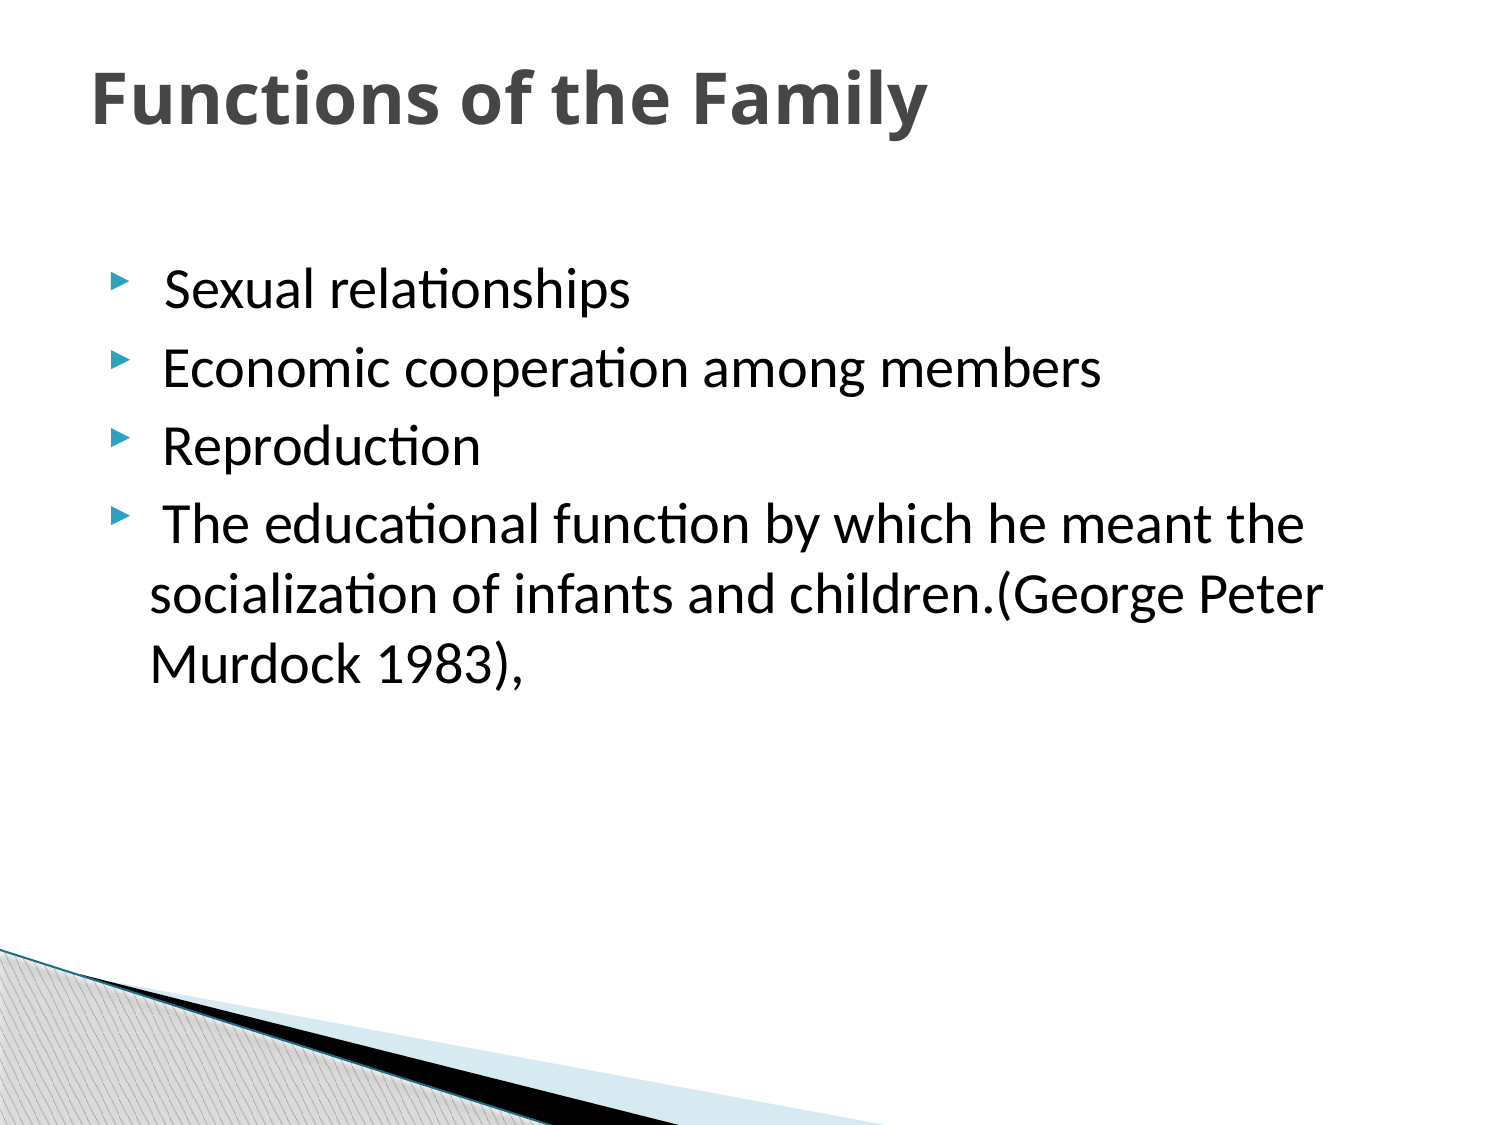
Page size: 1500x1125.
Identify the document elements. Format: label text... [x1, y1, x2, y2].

title Functions of the Family [75, 45, 1425, 233]
list Sexual relationships Economic cooperation among members Reproduction The educational function by which he meant the socialization of infants and children.(George Peter Murdock 1983), [75, 243, 1425, 986]
